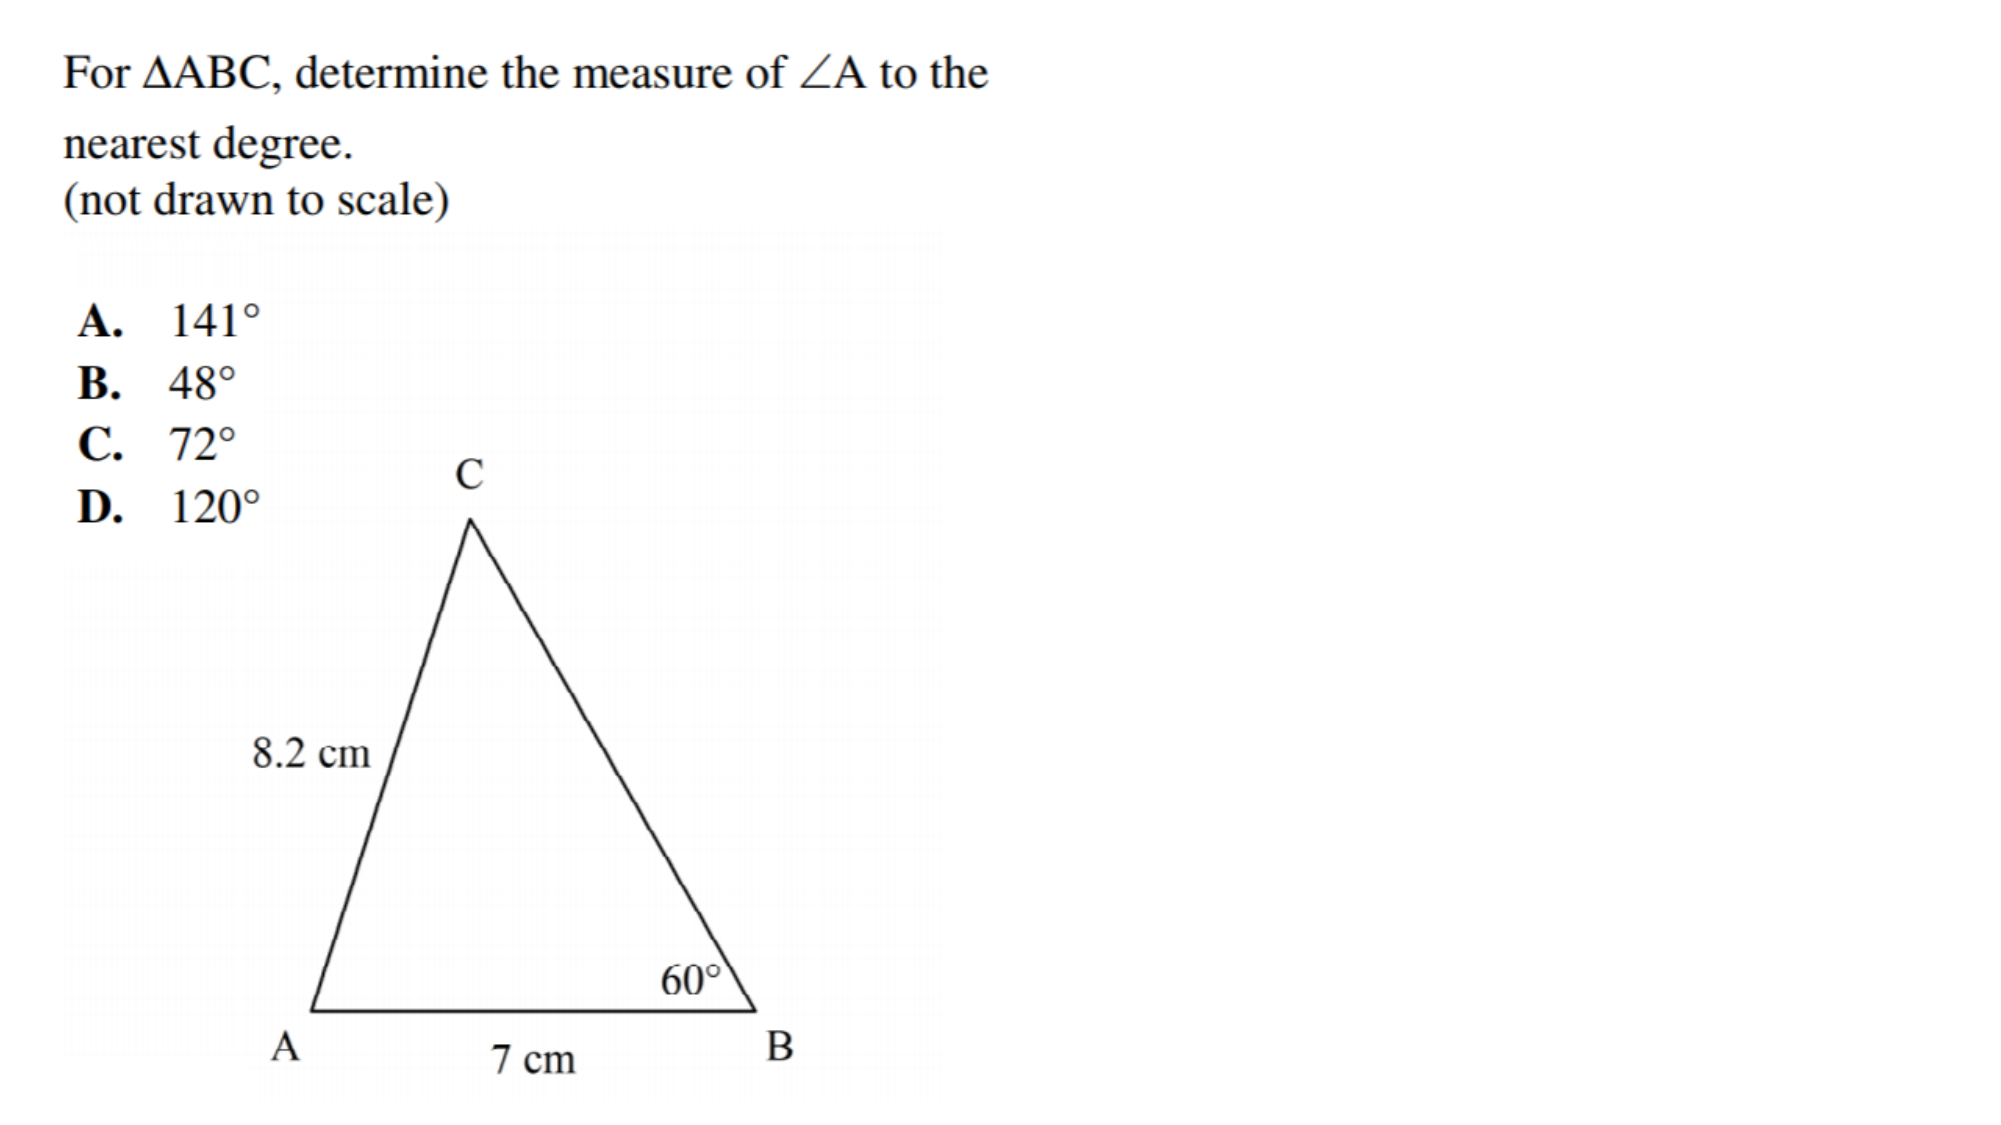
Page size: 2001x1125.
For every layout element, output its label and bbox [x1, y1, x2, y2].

picture [37, 24, 1000, 1101]
